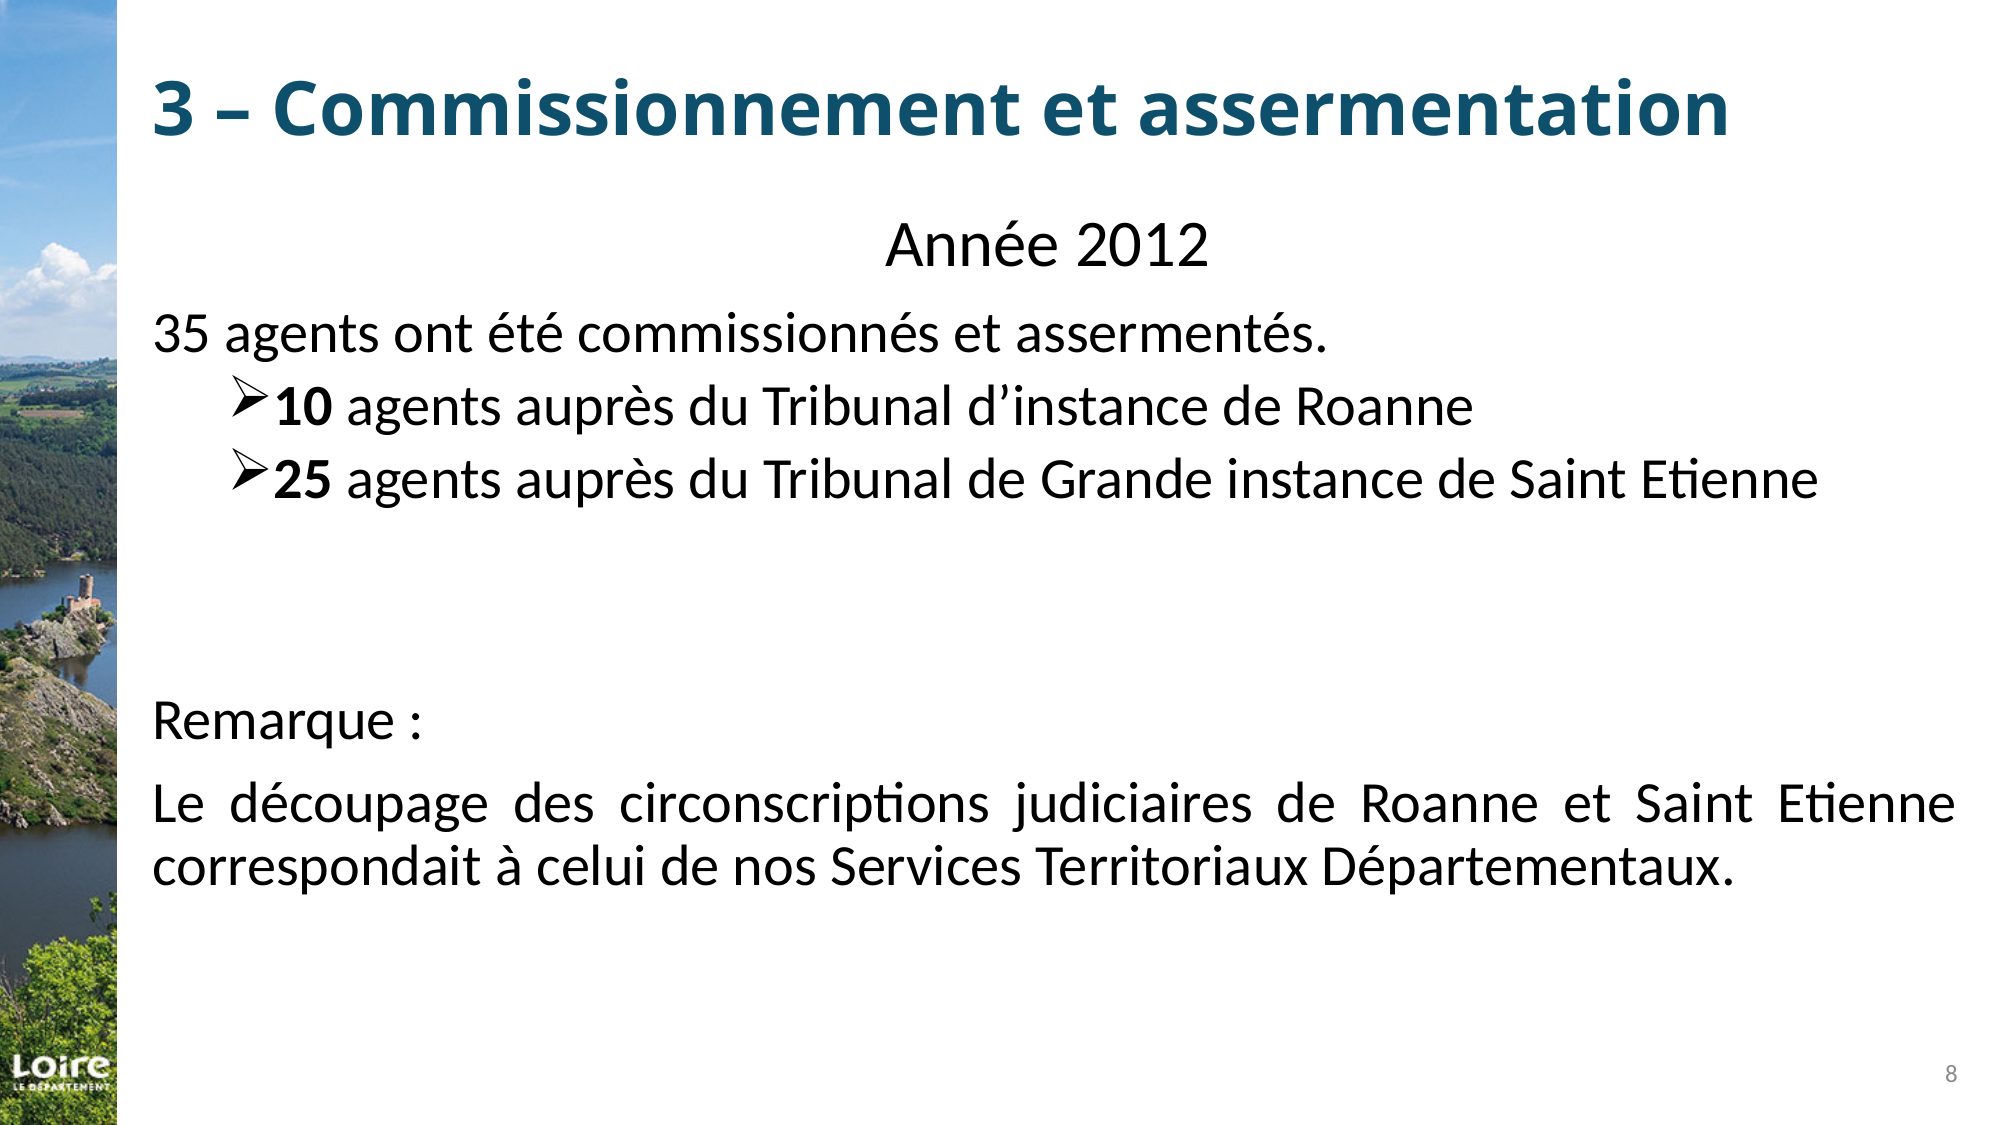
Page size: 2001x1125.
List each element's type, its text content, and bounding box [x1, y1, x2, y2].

title 3 – Commissionnement et assermentation [137, 59, 1863, 162]
slide_number 8 [1899, 1042, 1973, 1103]
list Année 2012 35 agents ont été commissionnés et assermentés. 10 agents auprès du Tribunal d’instance de Roanne 25 agents auprès du Tribunal de Grande instance de Saint Etienne Remarque : Le découpage des circonscriptions judiciaires de Roanne et Saint Etienne correspondait à celui de nos Services Territoriaux Départementaux. [137, 201, 1973, 1012]
picture [0, 0, 117, 1125]
